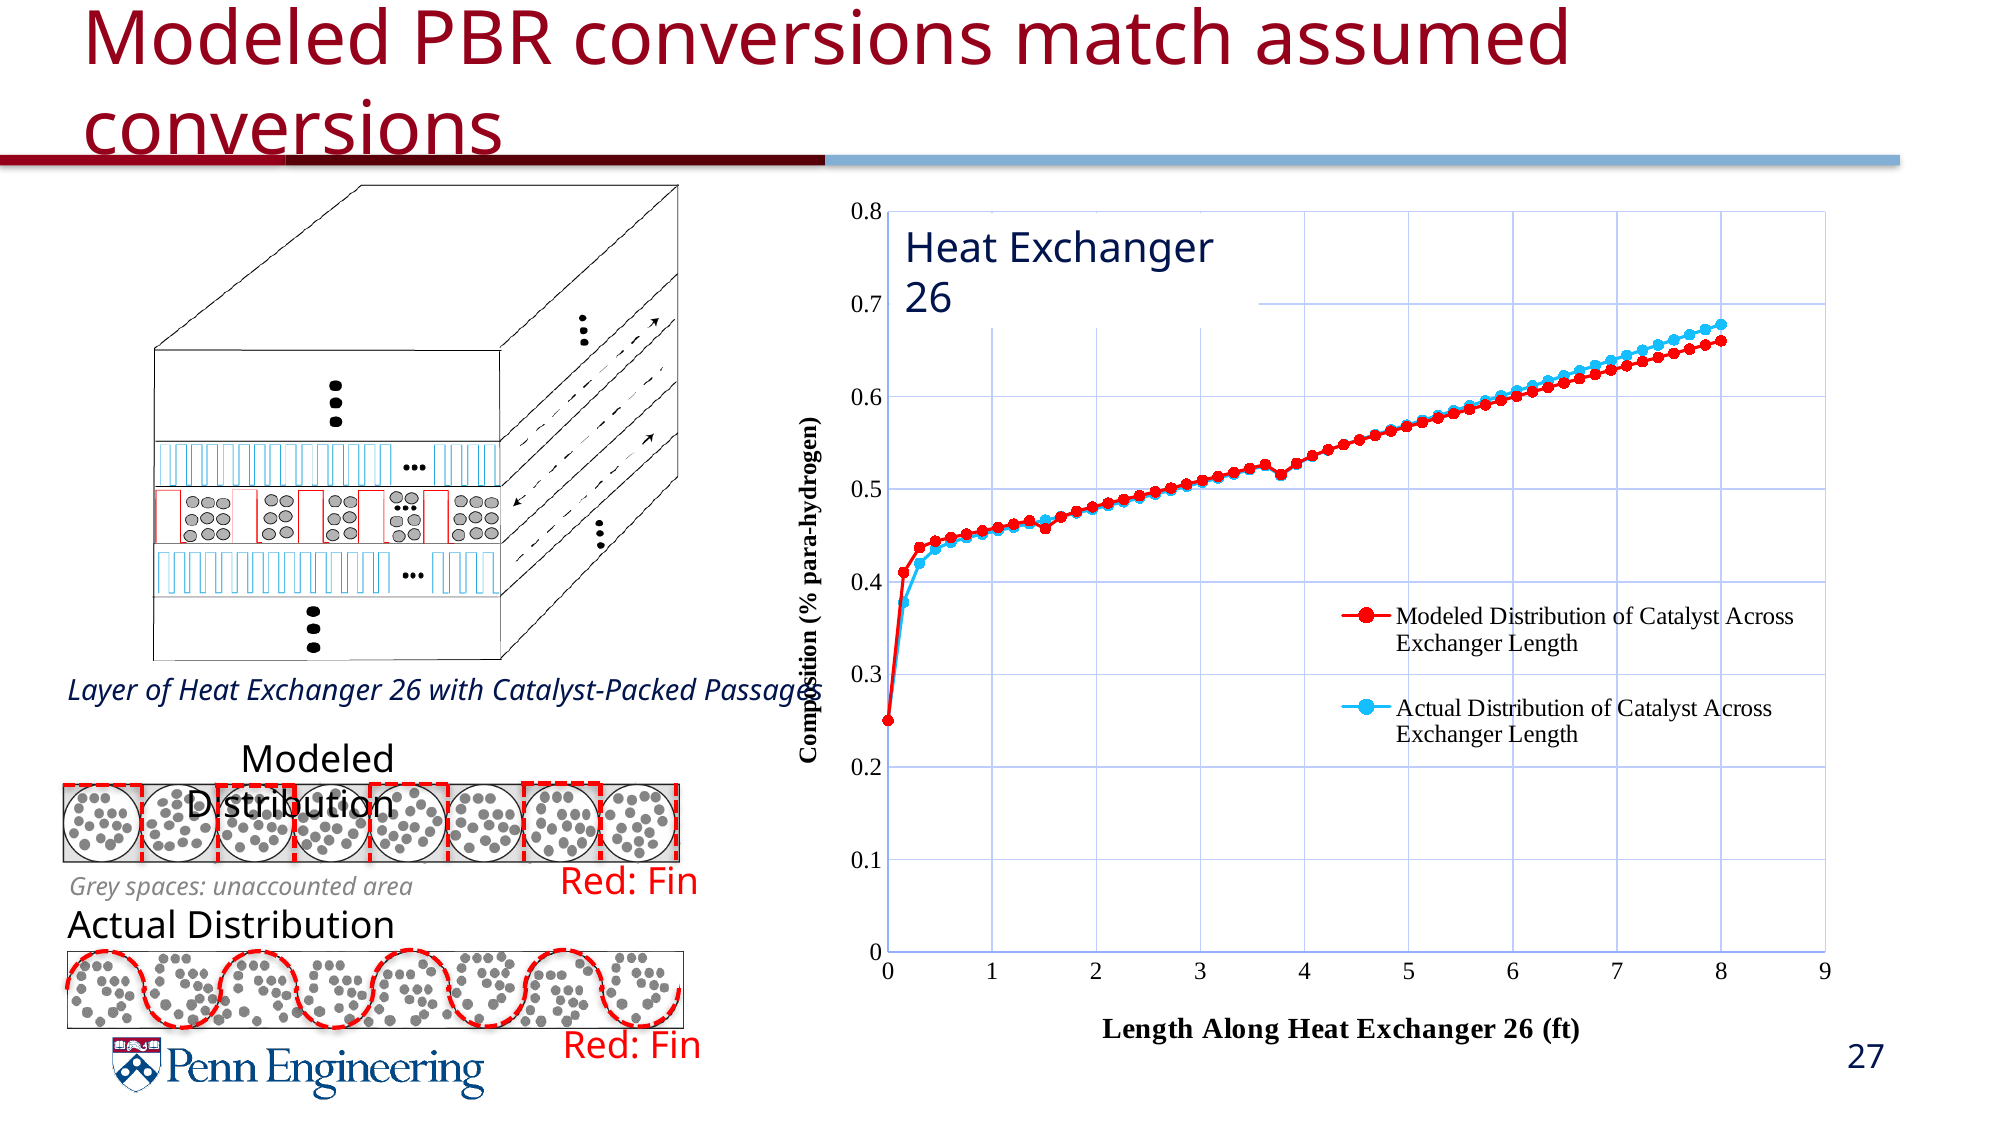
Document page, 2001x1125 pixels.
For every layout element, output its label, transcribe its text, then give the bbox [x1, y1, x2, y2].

text_box Actual Distribution [52, 893, 447, 954]
text_box Red: Fin [544, 849, 716, 910]
text_box Red: Fin [547, 1013, 716, 1074]
picture [60, 782, 682, 864]
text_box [66, 948, 218, 1031]
text_box Layer of Heat Exchanger 26 with Catalyst-Packed Passages [52, 664, 716, 714]
picture [152, 183, 680, 671]
picture [64, 947, 371, 1031]
title Modeled PBR conversions match assumed conversions [67, 3, 1868, 156]
slide_number 27 [1859, 1027, 1900, 1088]
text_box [62, 783, 677, 863]
picture [99, 947, 688, 1104]
chart [721, 189, 1855, 1107]
text_box Modeled Distribution [16, 727, 411, 833]
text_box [524, 947, 680, 1030]
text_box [371, 947, 522, 1030]
text_box Grey spaces: unaccounted area [54, 863, 544, 909]
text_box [219, 948, 368, 1031]
